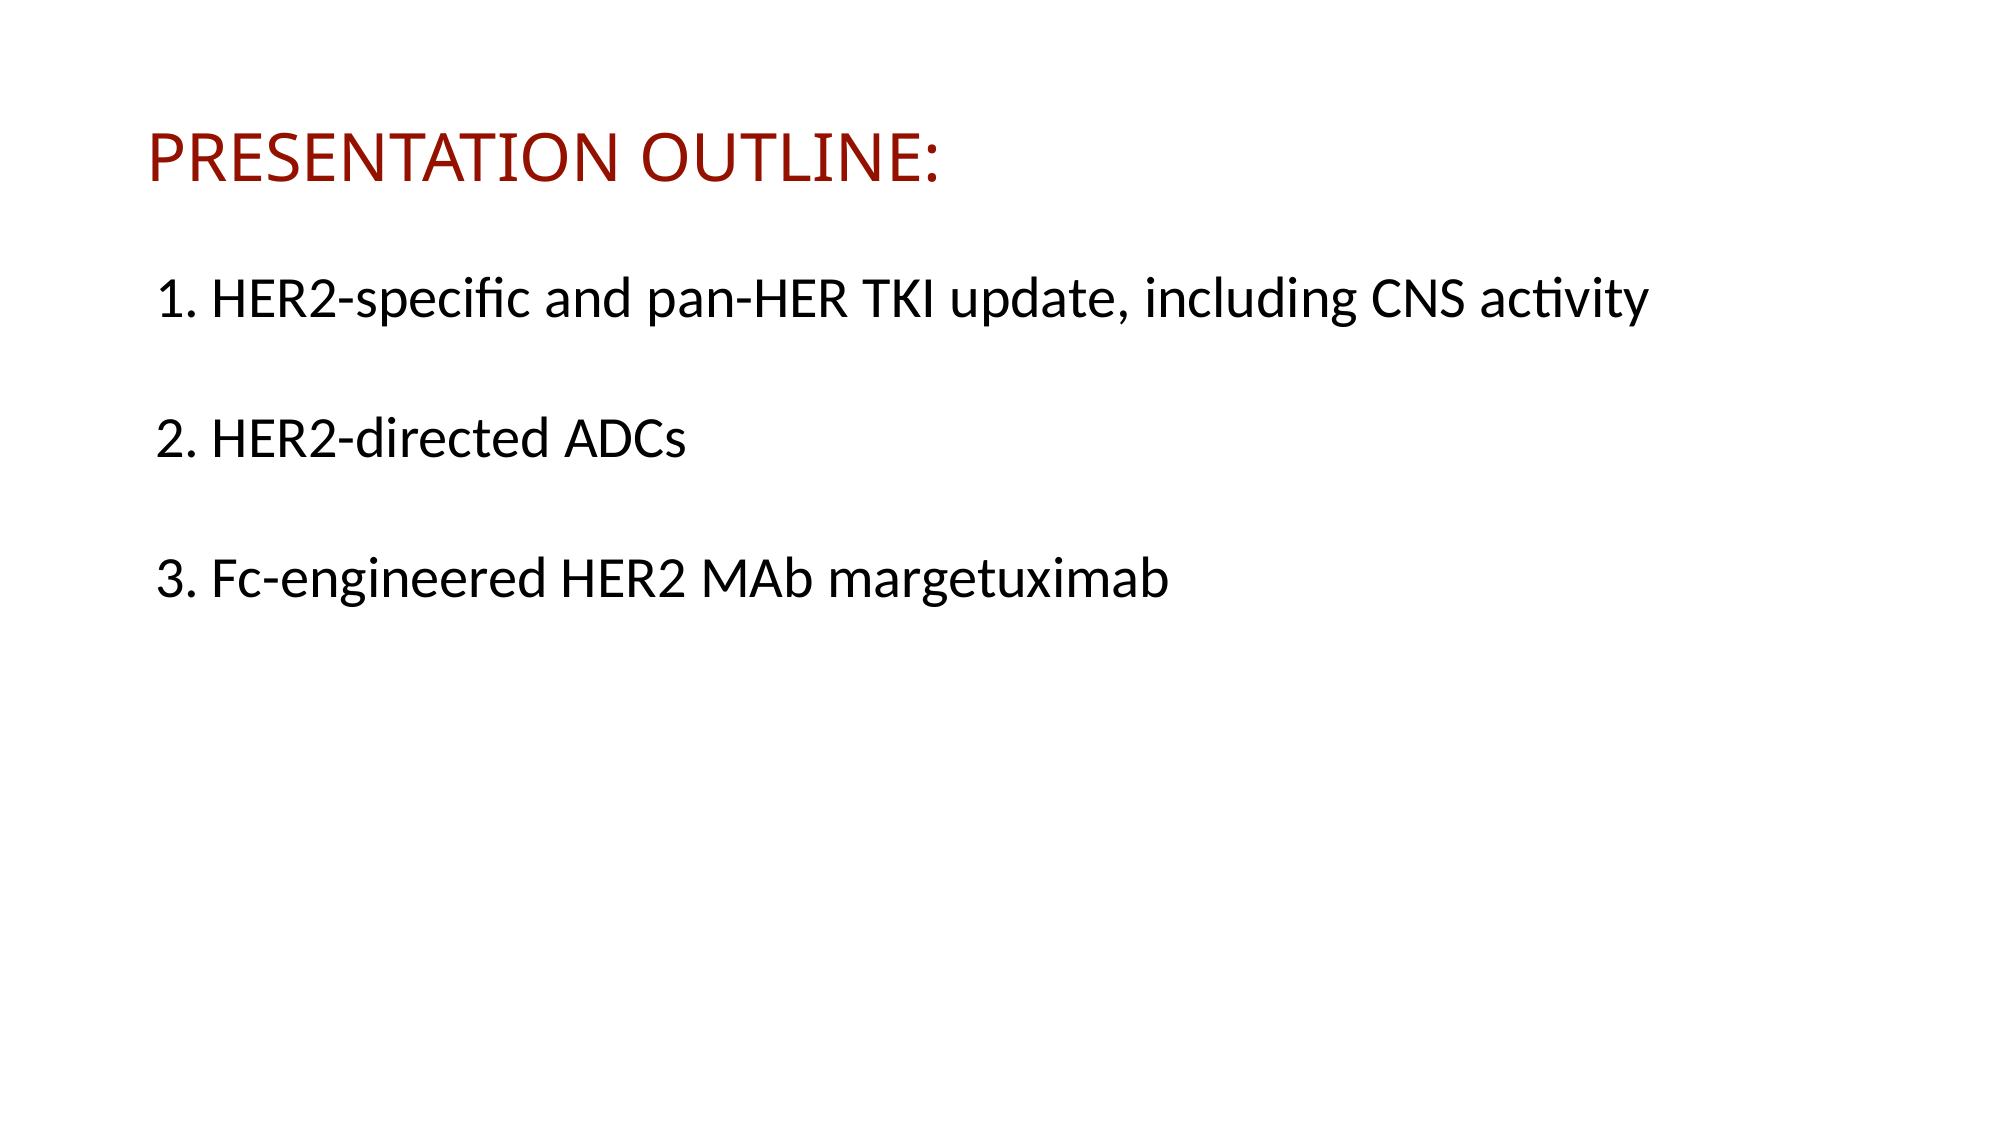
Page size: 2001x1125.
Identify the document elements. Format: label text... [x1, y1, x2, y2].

text_box HER2-specific and pan-HER TKI update, including CNS activity HER2-directed ADCs Fc-engineered HER2 MAb margetuximab [140, 251, 1666, 677]
title PRESENTATION OUTLINE: [131, 51, 1857, 269]
